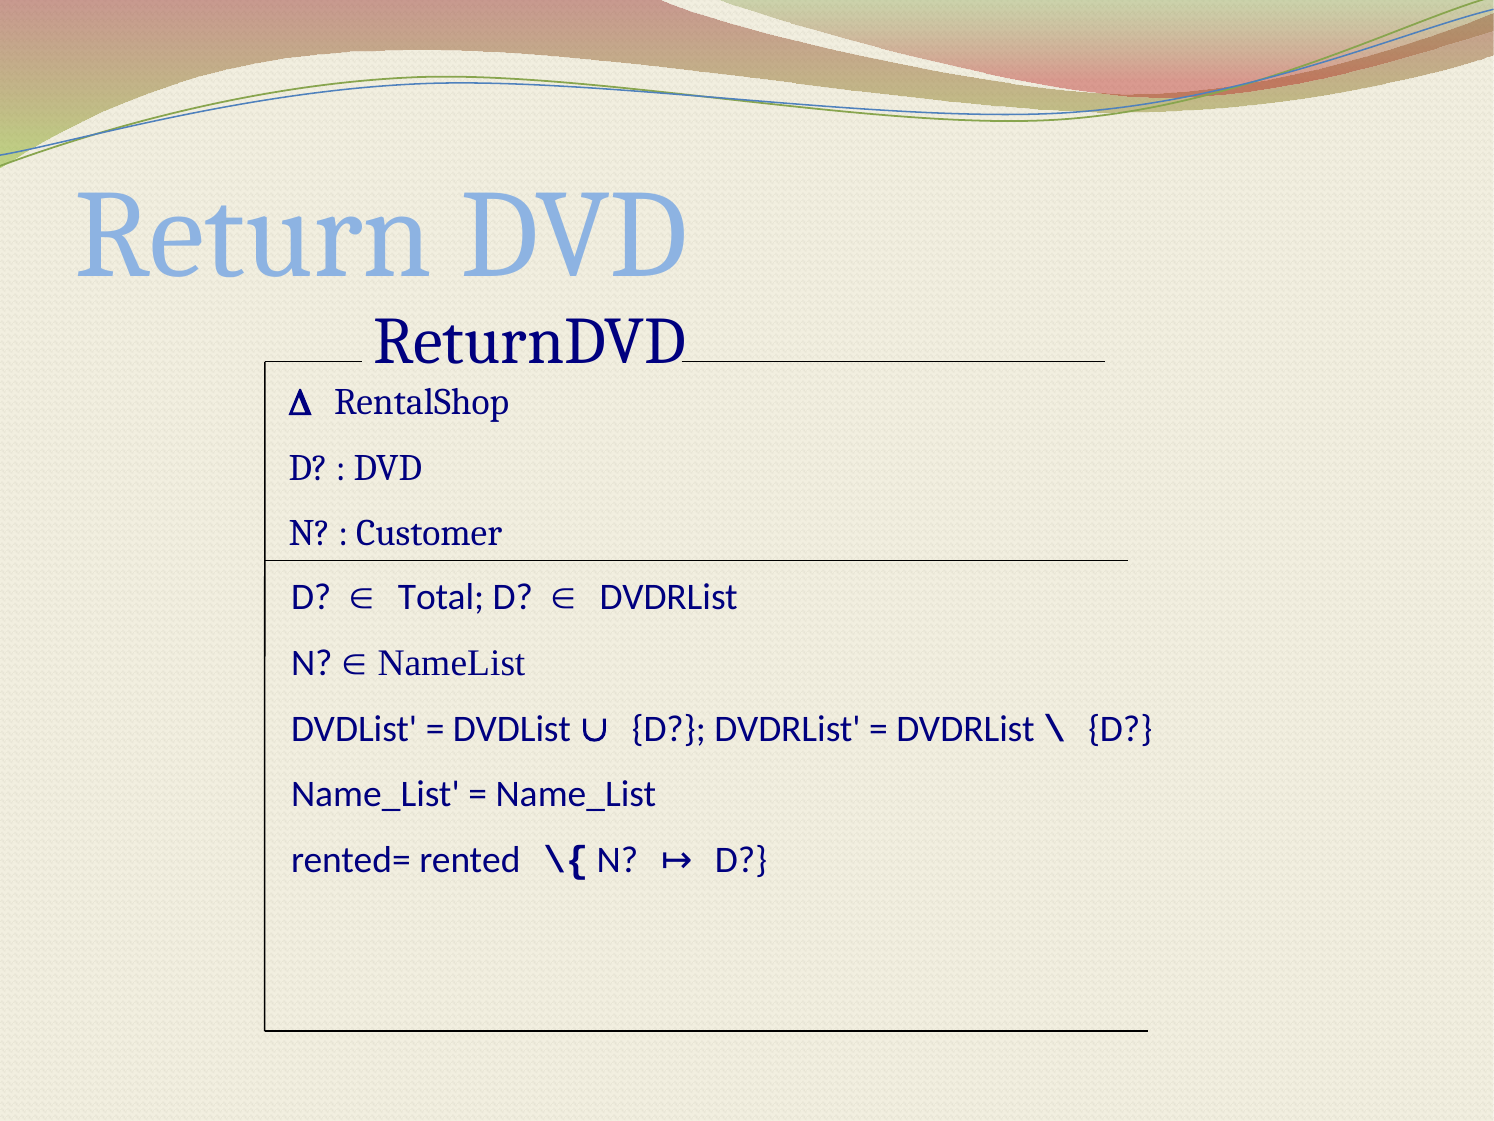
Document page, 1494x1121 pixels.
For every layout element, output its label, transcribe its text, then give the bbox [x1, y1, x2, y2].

title Return DVD [74, 115, 1420, 302]
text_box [264, 289, 1182, 1075]
